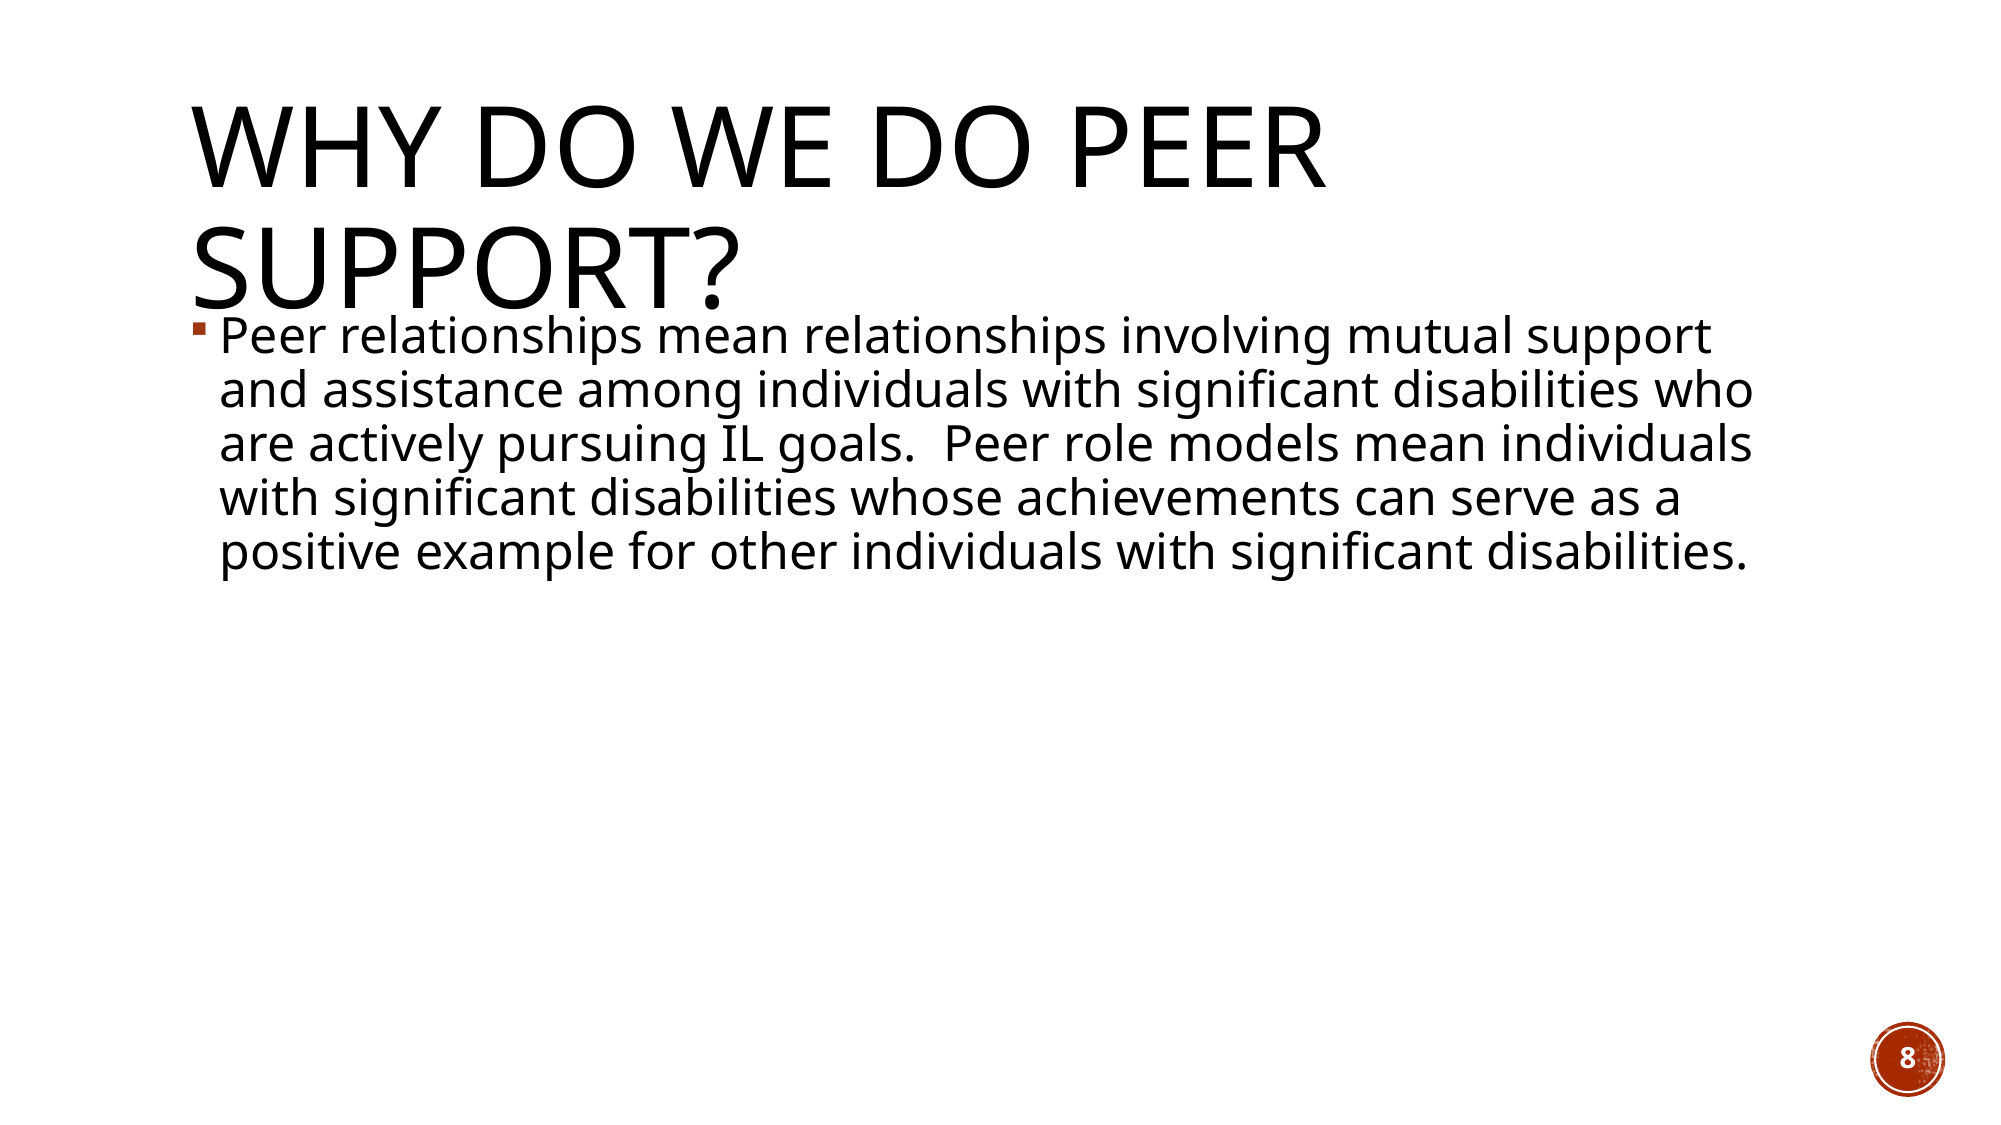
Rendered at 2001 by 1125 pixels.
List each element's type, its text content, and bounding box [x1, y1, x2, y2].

list Peer relationships mean relationships involving mutual support and assistance among individuals with significant disabilities who are actively pursuing IL goals. Peer role models mean individuals with significant disabilities whose achievements can serve as a positive example for other individuals with significant disabilities. [129, 303, 1826, 1057]
title Why do we do peer support? [175, 79, 1826, 303]
slide_number 8 [1855, 1028, 1961, 1089]
